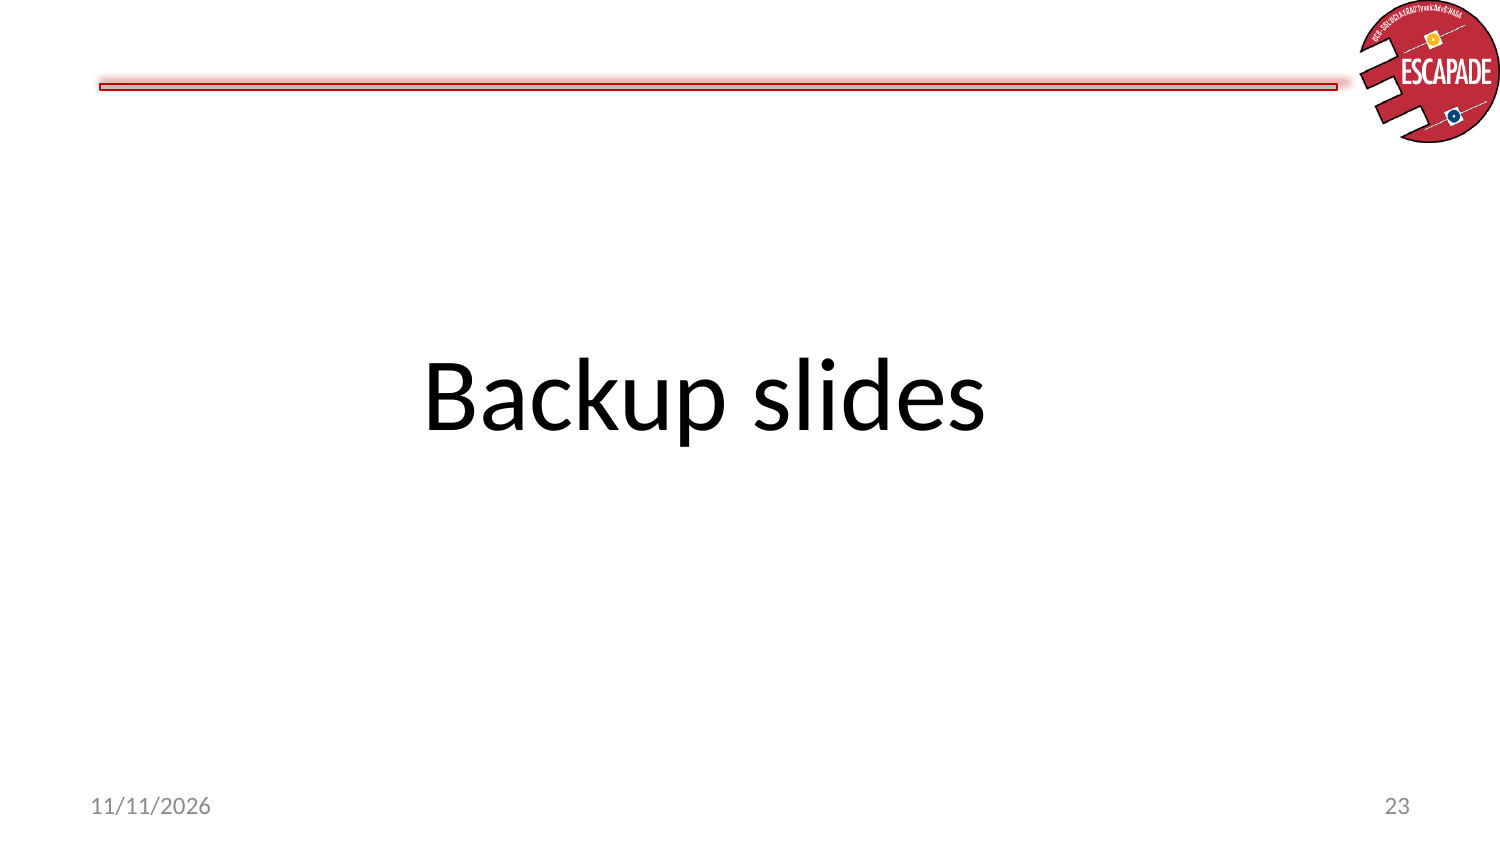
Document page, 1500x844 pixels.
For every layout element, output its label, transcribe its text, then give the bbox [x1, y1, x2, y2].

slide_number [75, 782, 248, 827]
slide_number 23 [1337, 782, 1425, 827]
picture [1359, 0, 1500, 143]
title Backup slides [155, 353, 1256, 424]
